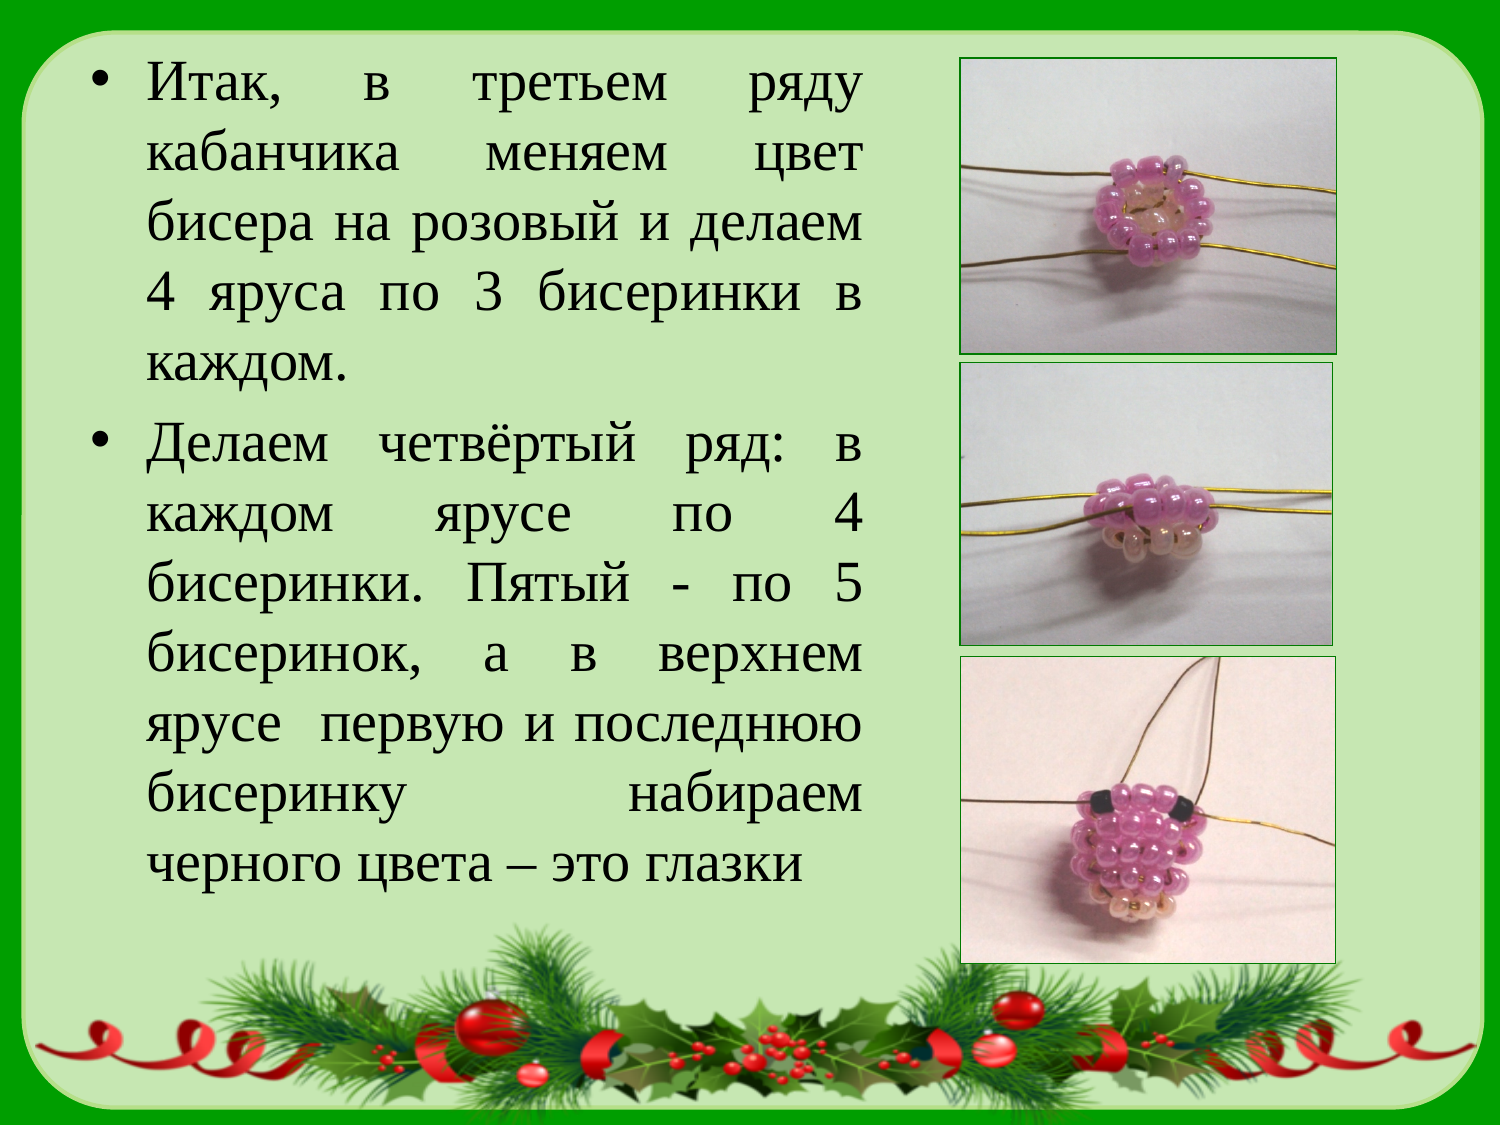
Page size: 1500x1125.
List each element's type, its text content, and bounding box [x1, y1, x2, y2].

list Итак, в третьем ряду кабанчика меняем цвет бисера на розовый и делаем 4 яруса по 3 бисеринки в каждом. Делаем четвёртый ряд: в каждом ярусе по 4 бисеринки. Пятый - по 5 бисеринок, а в верхнем ярусе первую и последнюю бисеринку набираем черного цвета – это глазки [75, 35, 879, 1005]
picture [960, 58, 1337, 354]
picture [35, 655, 1477, 1125]
picture [960, 363, 1332, 645]
